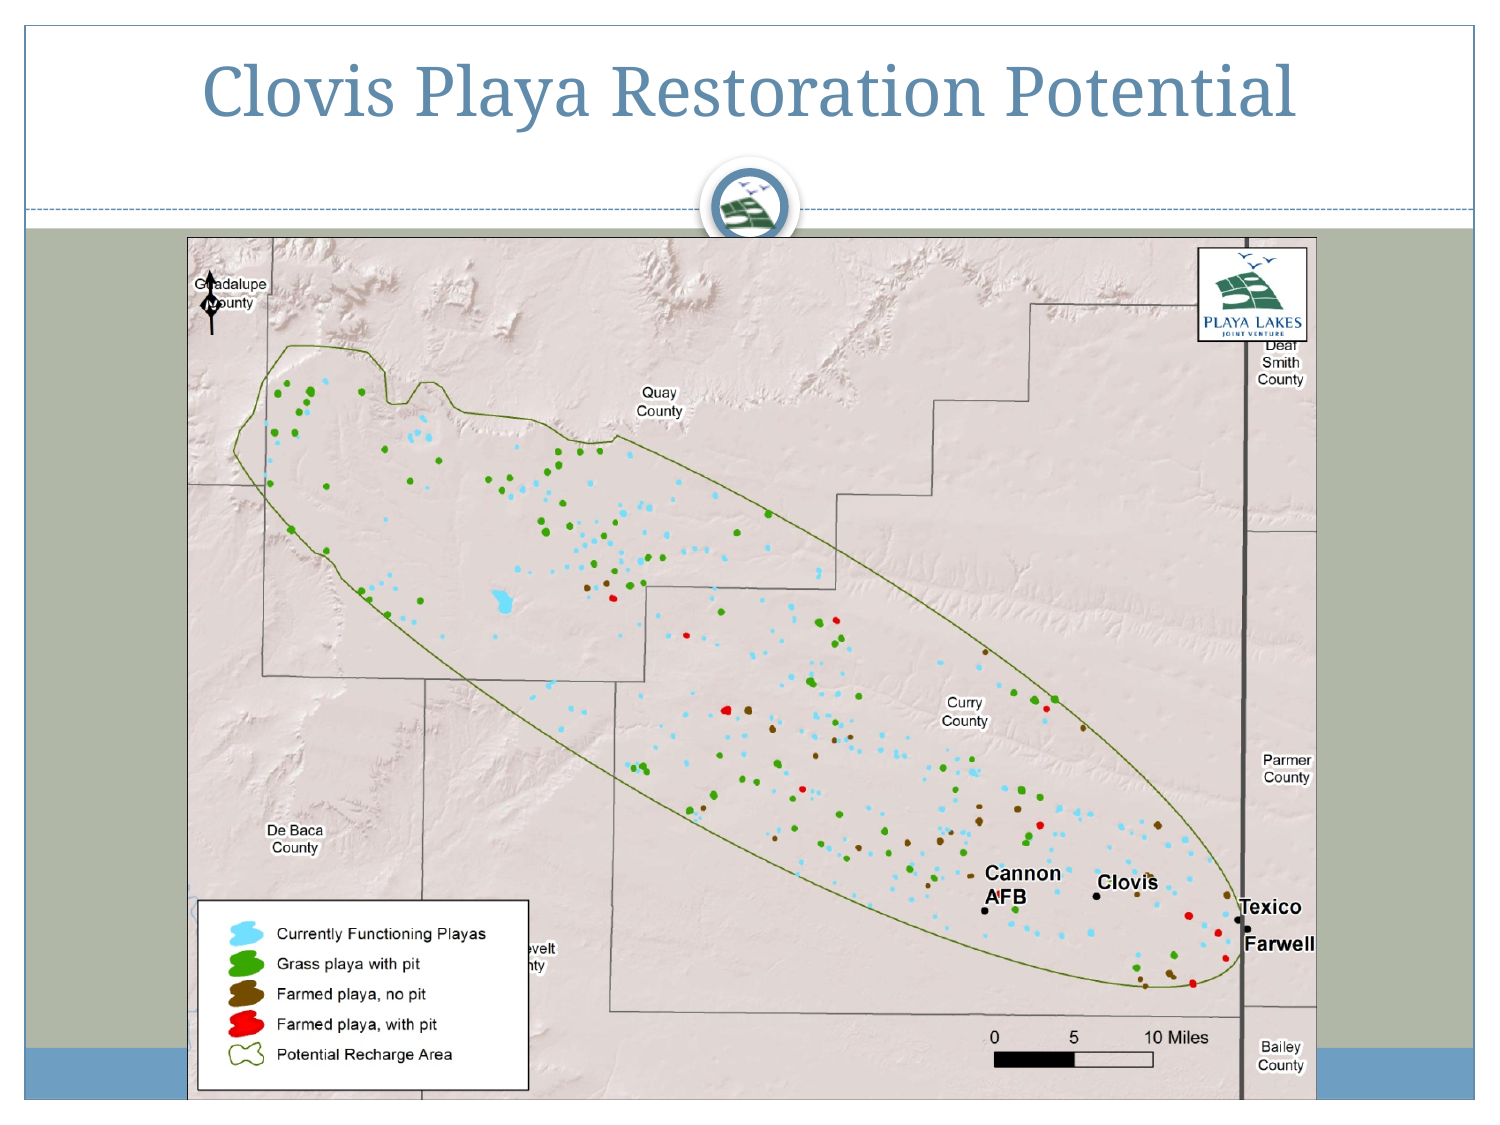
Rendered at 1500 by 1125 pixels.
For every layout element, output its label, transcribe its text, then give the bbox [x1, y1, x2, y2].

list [187, 237, 1317, 1101]
picture [720, 182, 777, 229]
title Clovis Playa Restoration Potential [49, 37, 1450, 138]
